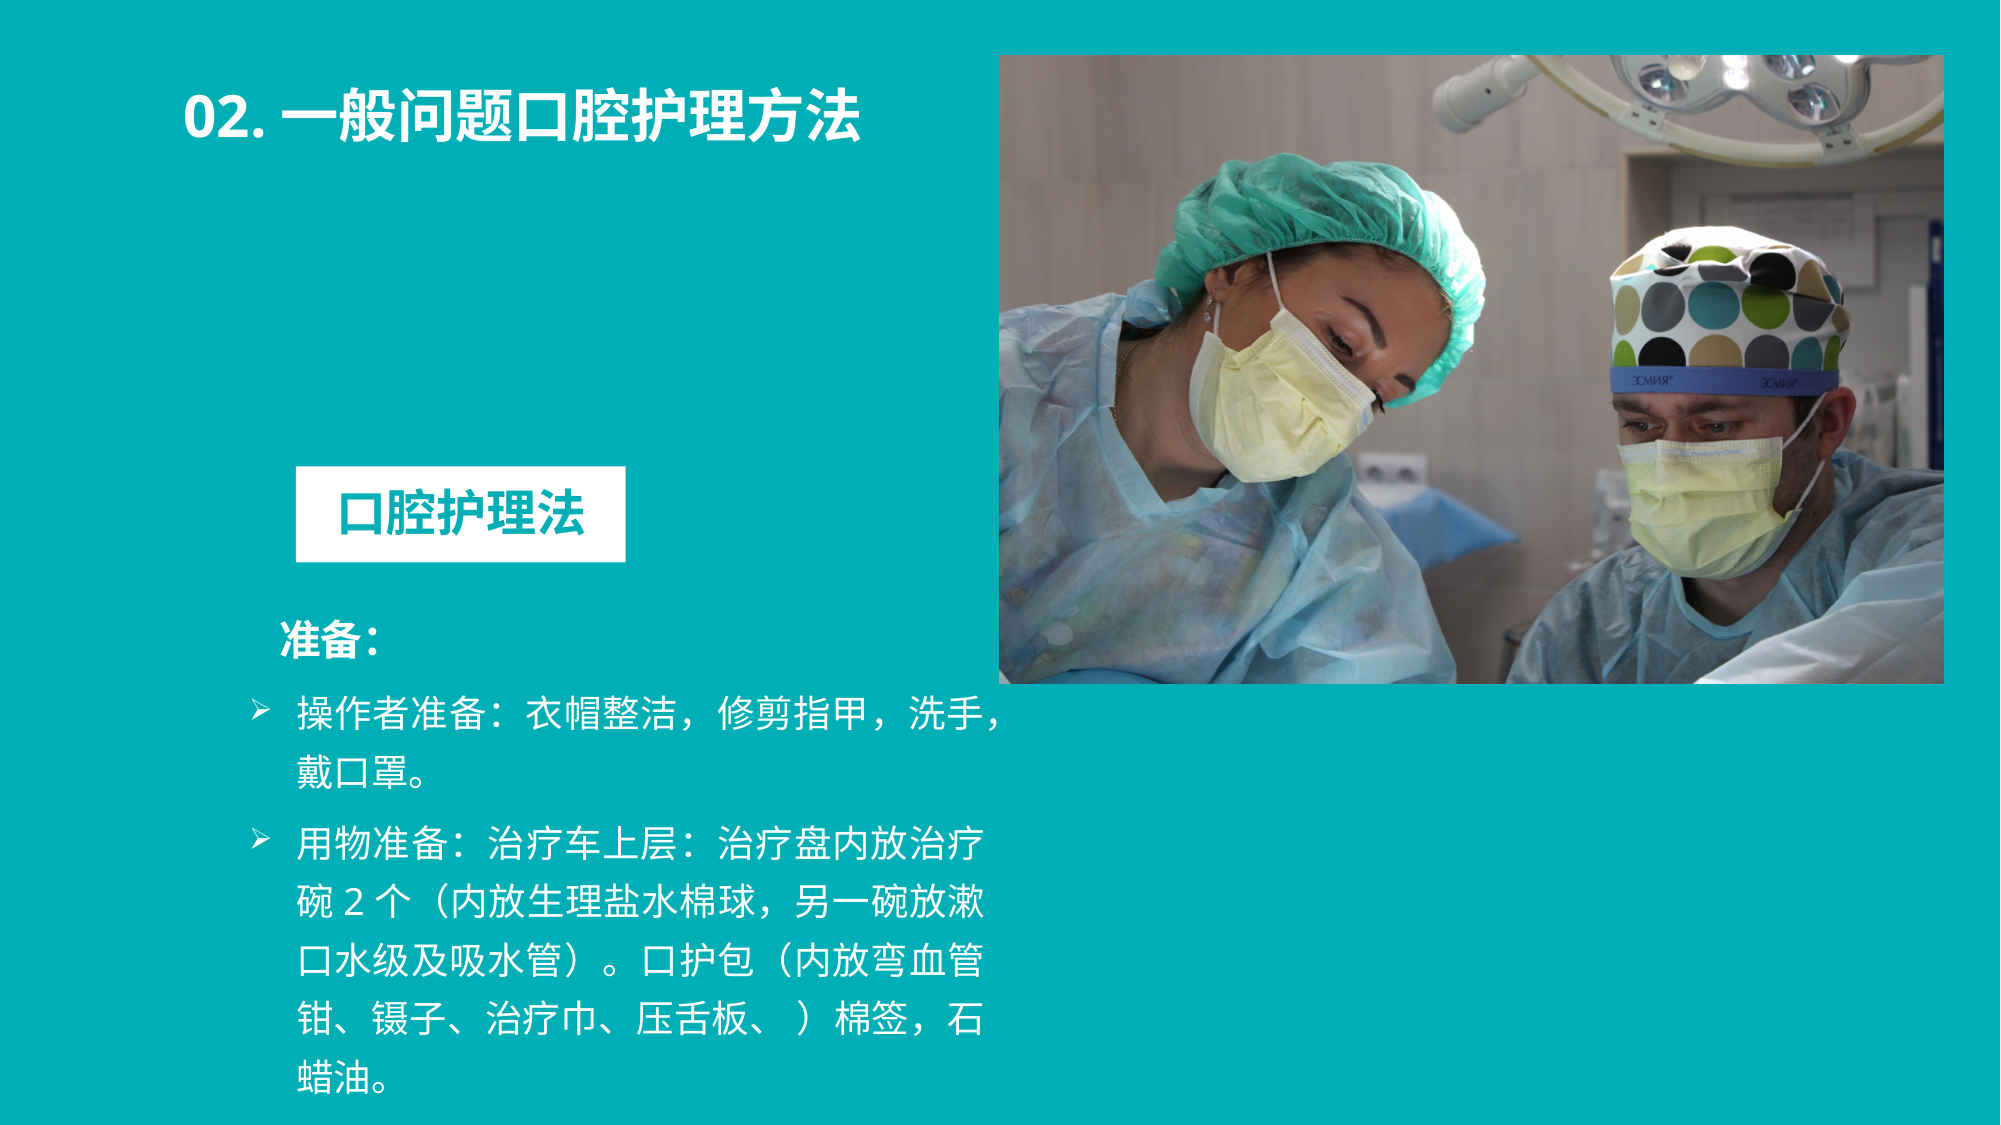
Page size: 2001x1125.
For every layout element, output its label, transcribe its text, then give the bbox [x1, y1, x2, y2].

text_box 口腔护理法 [321, 473, 626, 549]
text_box 准备： 操作者准备：衣帽整洁，修剪指甲，洗手，戴口罩。 用物准备：治疗车上层：治疗盘内放治疗碗2个（内放生理盐水棉球，另一碗放漱口水级及吸水管）。口护包（内放弯血管钳、镊子、治疗巾、压舌板、 ）棉签，石蜡油。 [159, 611, 1000, 1125]
picture [999, 55, 1944, 684]
text_box [295, 465, 627, 563]
text_box 02.一般问题口腔护理方法 [168, 55, 924, 182]
